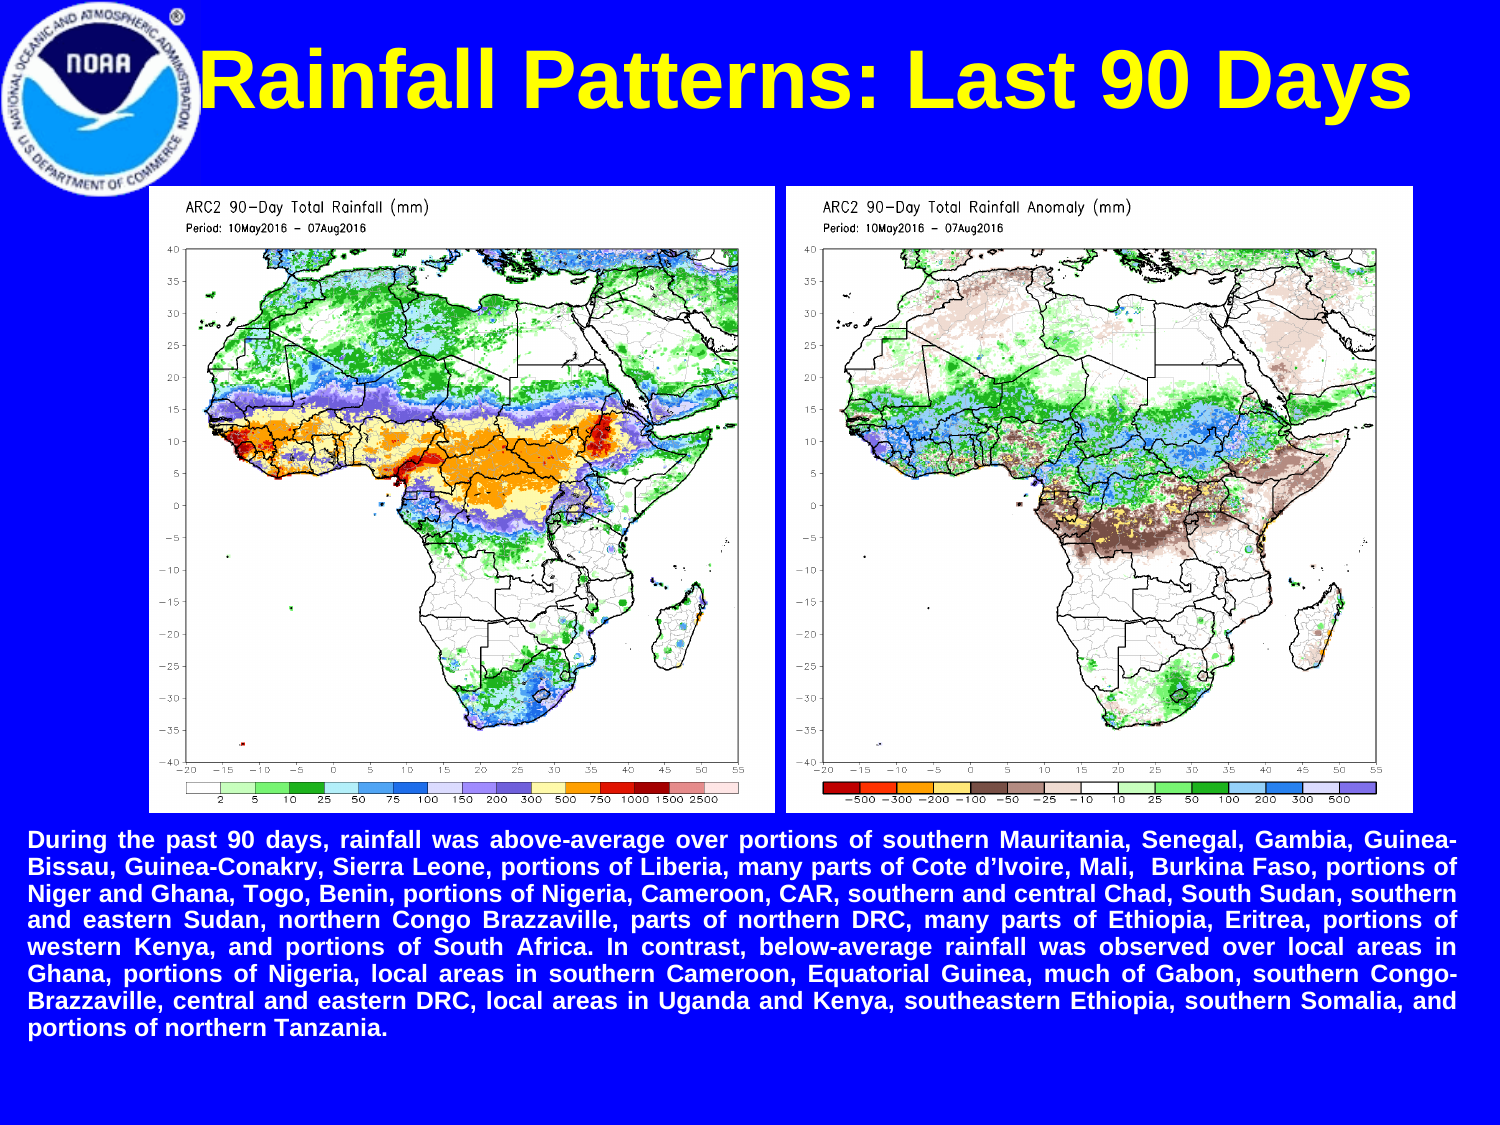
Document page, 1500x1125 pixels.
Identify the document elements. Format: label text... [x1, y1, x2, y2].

picture [786, 186, 1413, 813]
picture [0, 0, 775, 813]
text_box During the past 90 days, rainfall was above-average over portions of southern Mauritania, Senegal, Gambia, Guinea-Bissau, Guinea-Conakry, Sierra Leone, portions of Liberia, many parts of Cote d’Ivoire, Mali, Burkina Faso, portions of Niger and Ghana, Togo, Benin, portions of Nigeria, Cameroon, CAR, southern and central Chad, South Sudan, southern and eastern Sudan, northern Congo Brazzaville, parts of northern DRC, many parts of Ethiopia, Eritrea, portions of western Kenya, and portions of South Africa. In contrast, below-average rainfall was observed over local areas in Ghana, portions of Nigeria, local areas in southern Cameroon, Equatorial Guinea, much of Gabon, southern Congo-Brazzaville, central and eastern DRC, local areas in Uganda and Kenya, southeastern Ethiopia, southern Somalia, and portions of northern Tanzania. [12, 818, 1475, 1050]
title Rainfall Patterns: Last 90 Days [174, 0, 1438, 150]
